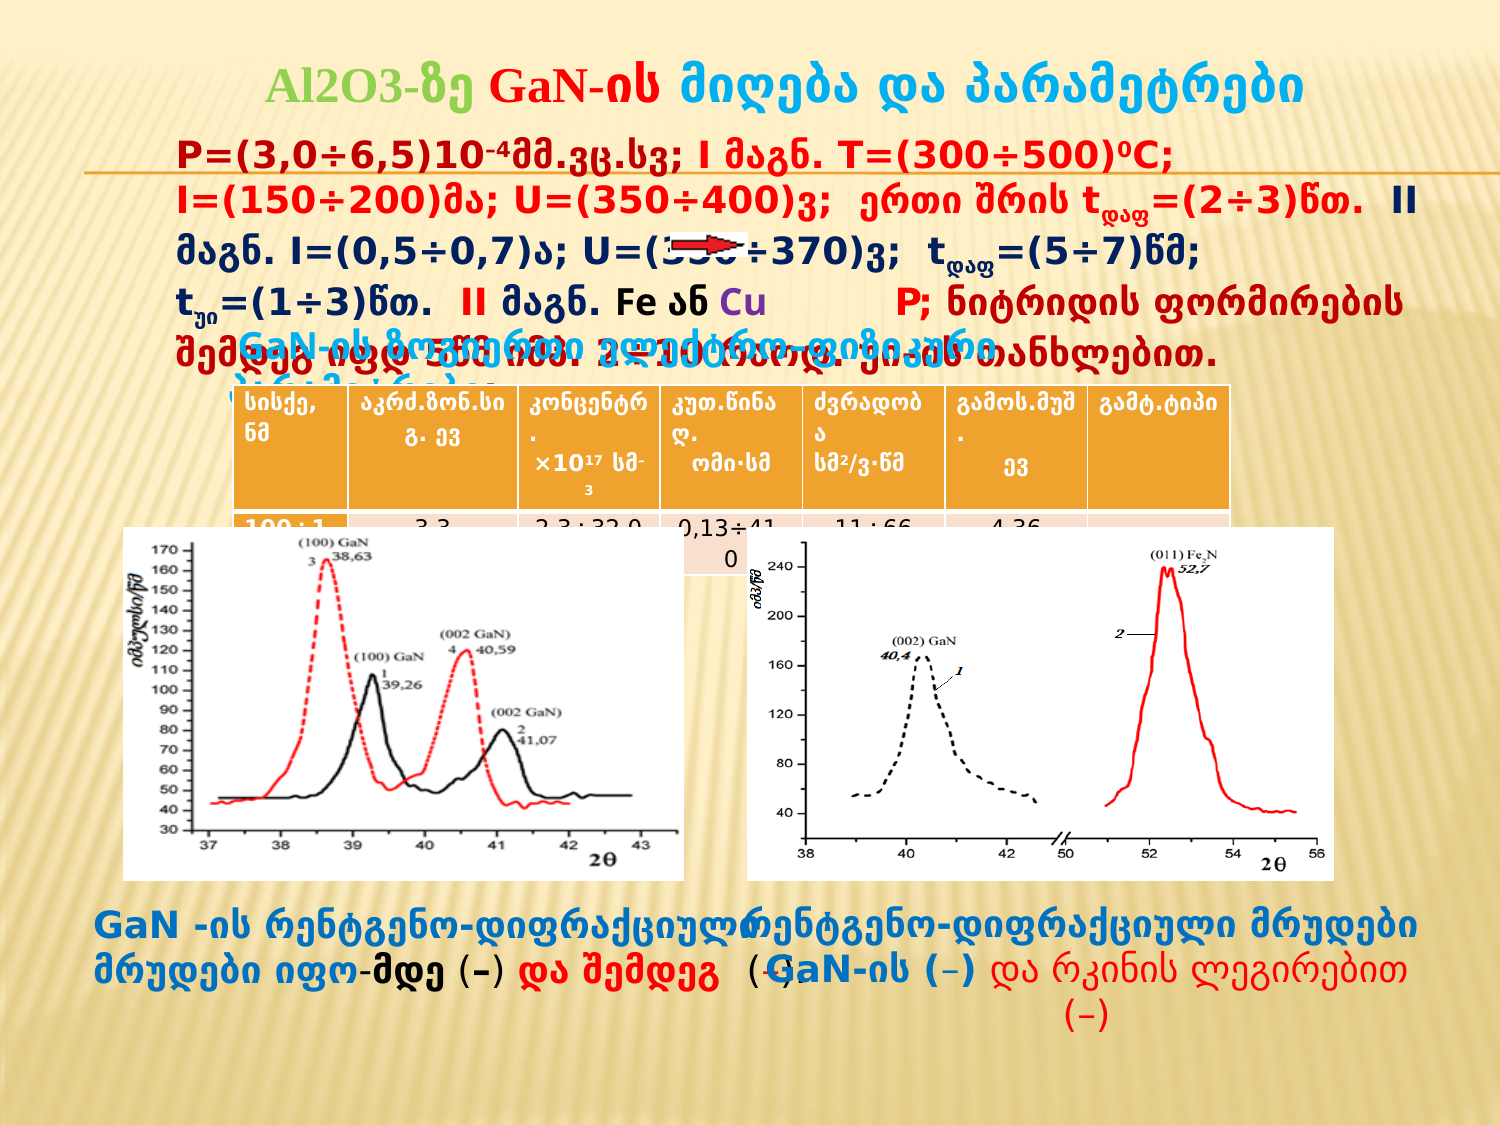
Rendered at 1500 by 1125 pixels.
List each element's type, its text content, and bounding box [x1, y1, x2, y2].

table_header სისქე, ნმ [234, 386, 347, 509]
text_box რენტგენო-დიფრაქციული მრუდები GaN-ის (–) და რკინის ლეგირებით (–) [722, 892, 1451, 1043]
table_cell 0,13÷41,0 [661, 514, 802, 527]
picture [746, 526, 1334, 882]
text_box Al2O3-ზე GaN-ის მიღება და პარამეტრები [123, 45, 1447, 121]
table_cell 4,36 [946, 514, 1087, 525]
text_box [686, 527, 744, 603]
table_cell 100÷150 [234, 514, 347, 525]
table_cell 11÷66 [803, 514, 944, 525]
picture [670, 232, 748, 257]
text_box GaN-ის ზოგიერთი ელექტრო–ფიზიკური პარამეტრები: [213, 314, 1229, 420]
table_header ძვრადობა სმ2/ვ·წმ [803, 386, 944, 509]
table_header გამოს.მუშ. ევ [946, 386, 1087, 509]
table_header გამტ.ტიპი [1088, 386, 1229, 509]
text_box GaN -ის რენტგენო-დიფრაქციული მრუდები იფო-მდე (–) და შემდეგ (–). [78, 893, 722, 998]
table_header კუთ.წინაღ. ომი·სმ [661, 386, 802, 509]
picture [123, 526, 685, 882]
table_header აკრძ.ზონ.სიგ. ევ [349, 386, 517, 509]
table_cell p [1088, 514, 1229, 525]
table_header კონცენტრ. ×1017 სმ–3 [519, 386, 659, 509]
text_box P=(3,0÷6,5)10–4მმ.ვც.სვ; I მაგნ. T=(300÷500)0C; I=(150÷200)მა; U=(350÷400)ვ; ერთი შრის tდაფ=(2÷3)წთ. II მაგნ. I=(0,5÷0,7)ა; U=(350÷370)ვ; tდაფ=(5÷7)წმ; tუი=(1÷3)წთ. II მაგნ. Fe ან Cu P; ნიტრიდის ფორმირების შემდეგ იფდ 5წმ იმპ. 2÷10 რაოდ. უი–ის თანხლებით. [160, 123, 1497, 427]
table_cell 3,3 [349, 514, 517, 525]
table_cell 2,3÷32,0 [519, 514, 659, 525]
